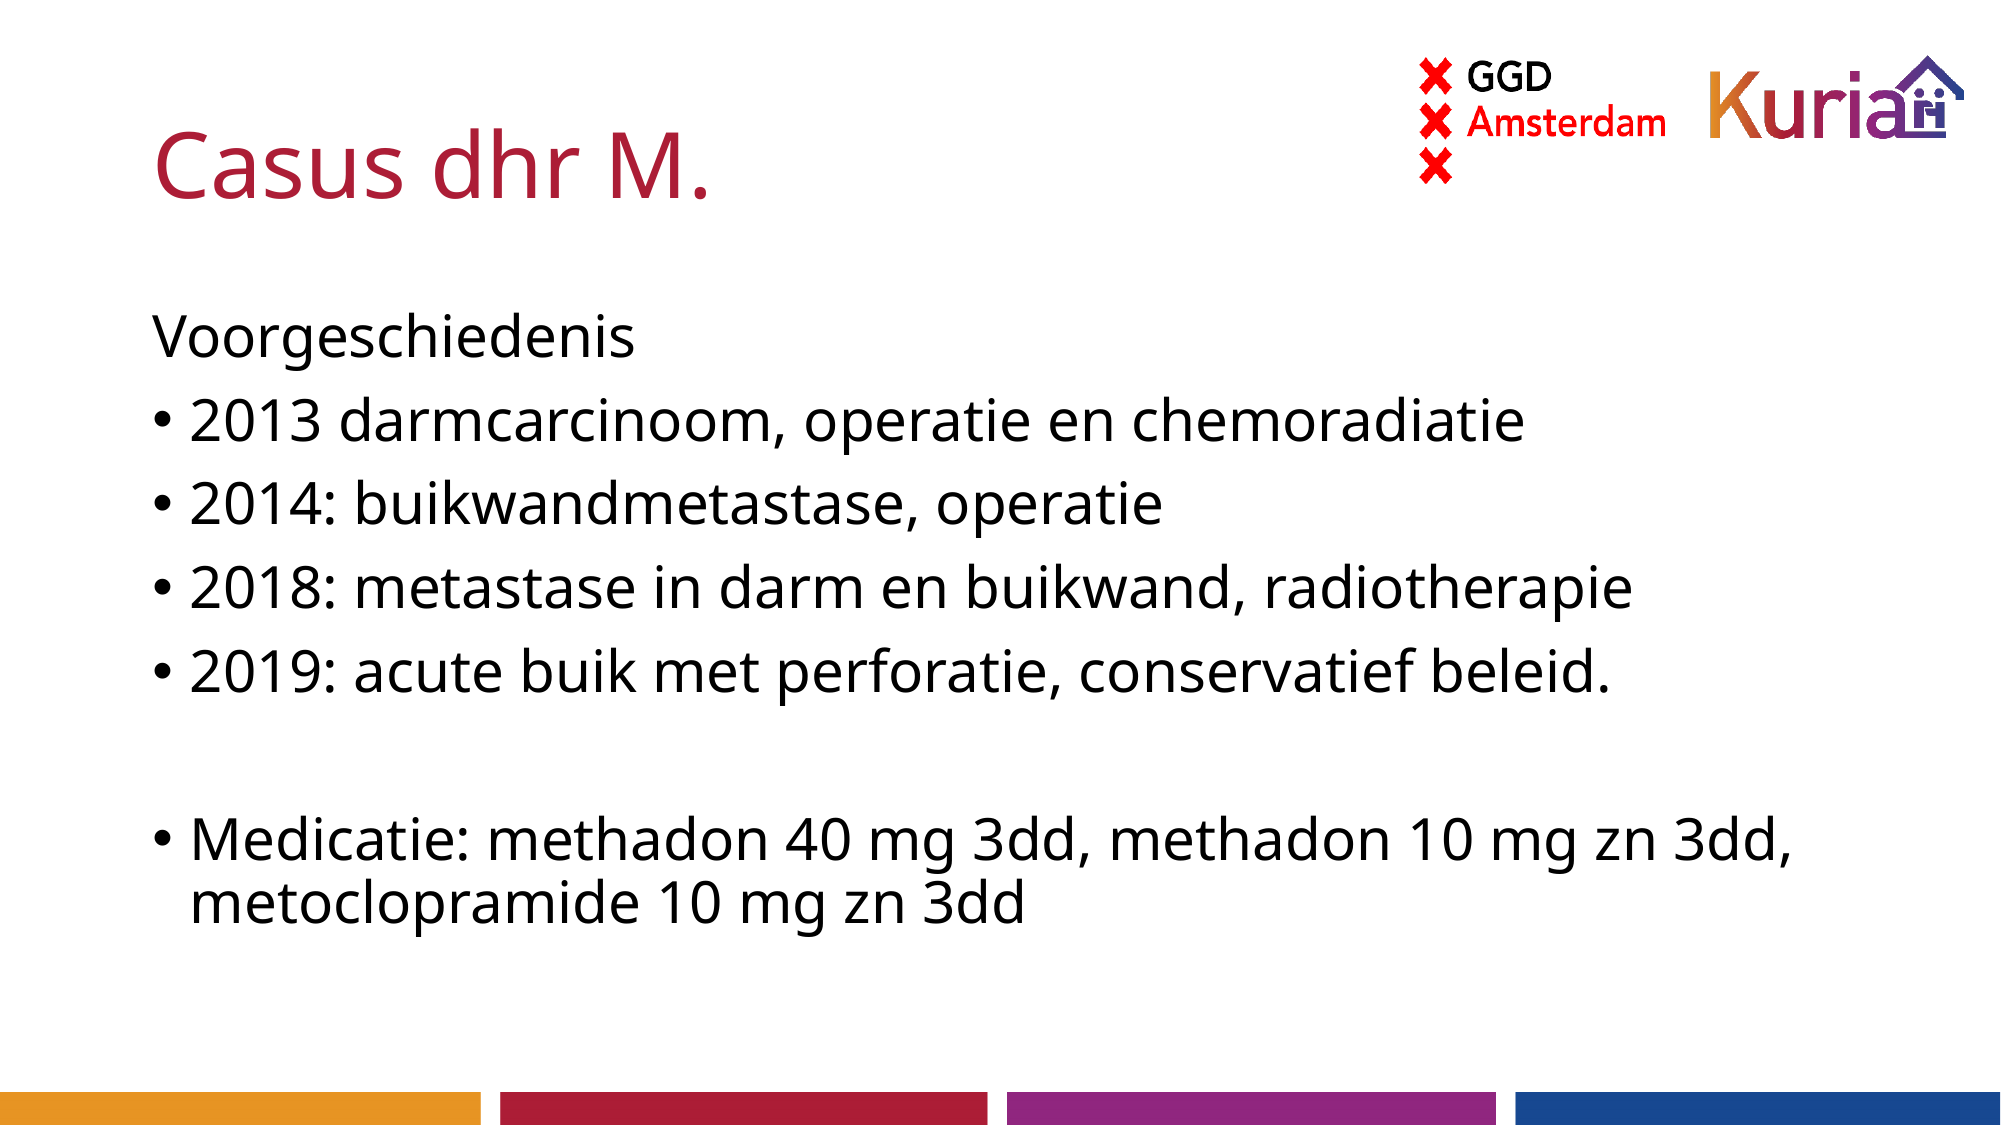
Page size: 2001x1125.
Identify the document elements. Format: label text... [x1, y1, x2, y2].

picture [0, 1092, 2001, 1125]
picture [1419, 57, 1665, 184]
list Voorgeschiedenis 2013 darmcarcinoom, operatie en chemoradiatie 2014: buikwandmetastase, operatie 2018: metastase in darm en buikwand, radiotherapie 2019: acute buik met perforatie, conservatief beleid. Medicatie: methadon 40 mg 3dd, methadon 10 mg zn 3dd, metoclopramide 10 mg zn 3dd [137, 299, 1863, 1014]
picture [1708, 53, 1966, 140]
title Casus dhr M. [137, 59, 1863, 278]
